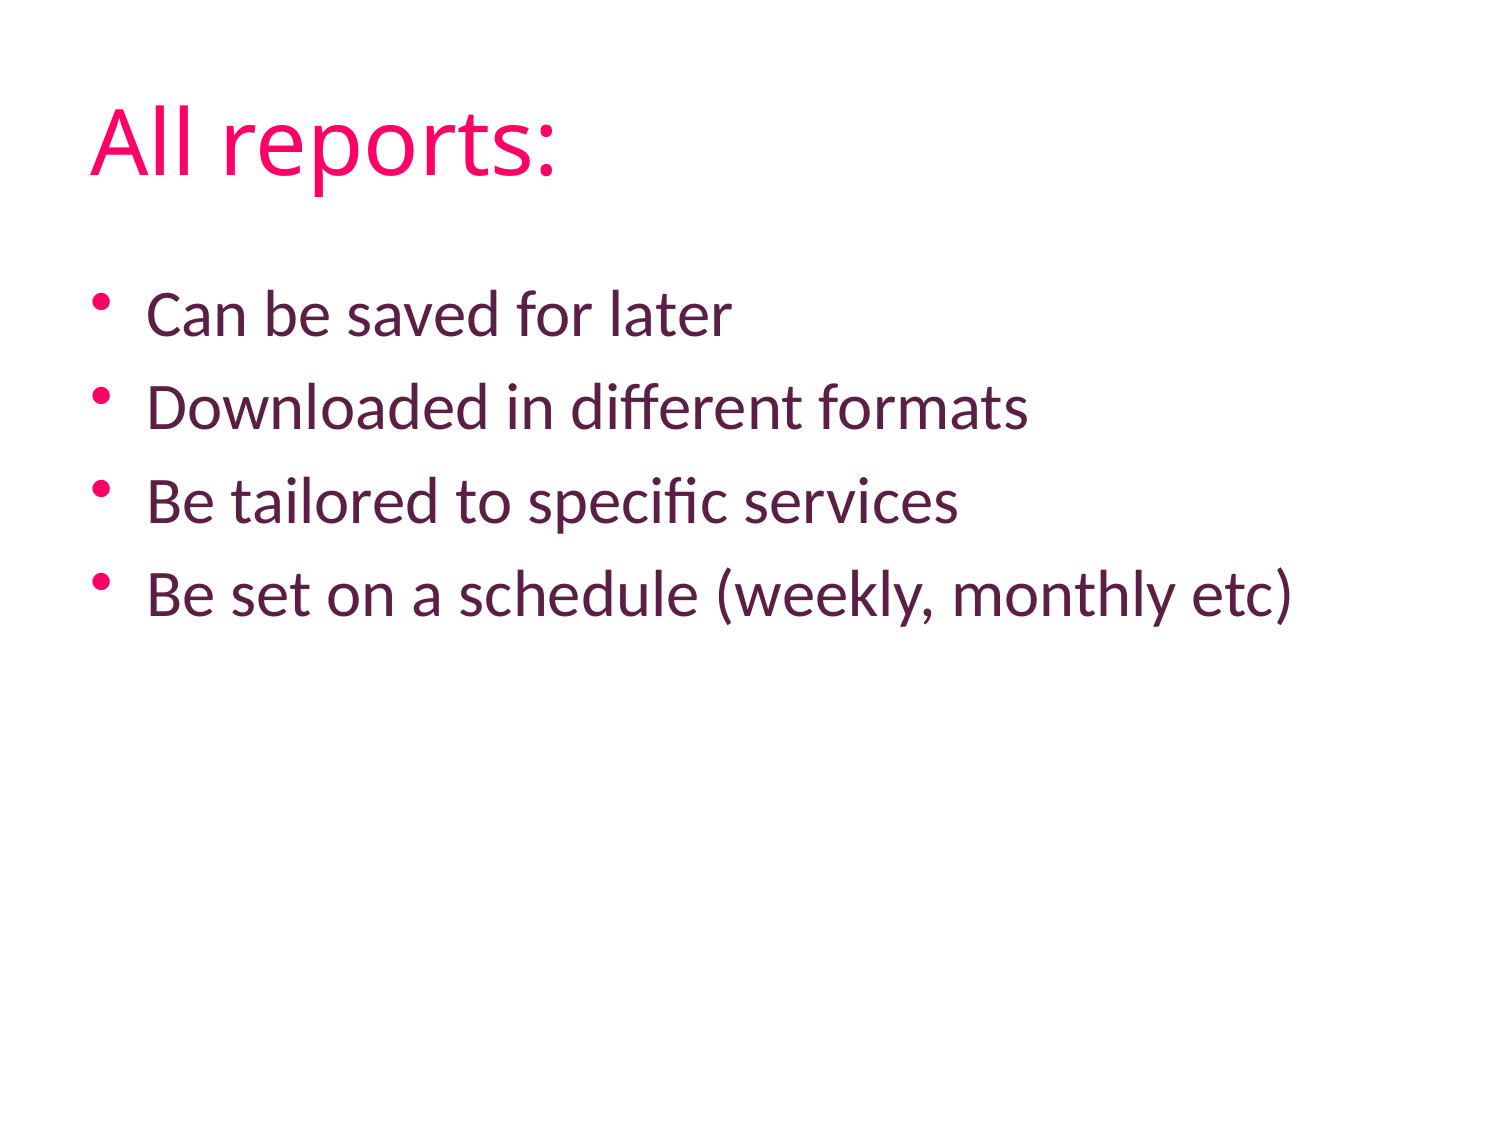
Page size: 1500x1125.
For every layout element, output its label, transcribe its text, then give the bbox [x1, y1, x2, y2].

title All reports: [75, 45, 1425, 233]
list Can be saved for later Downloaded in different formats Be tailored to specific services Be set on a schedule (weekly, monthly etc) [75, 262, 1425, 1005]
